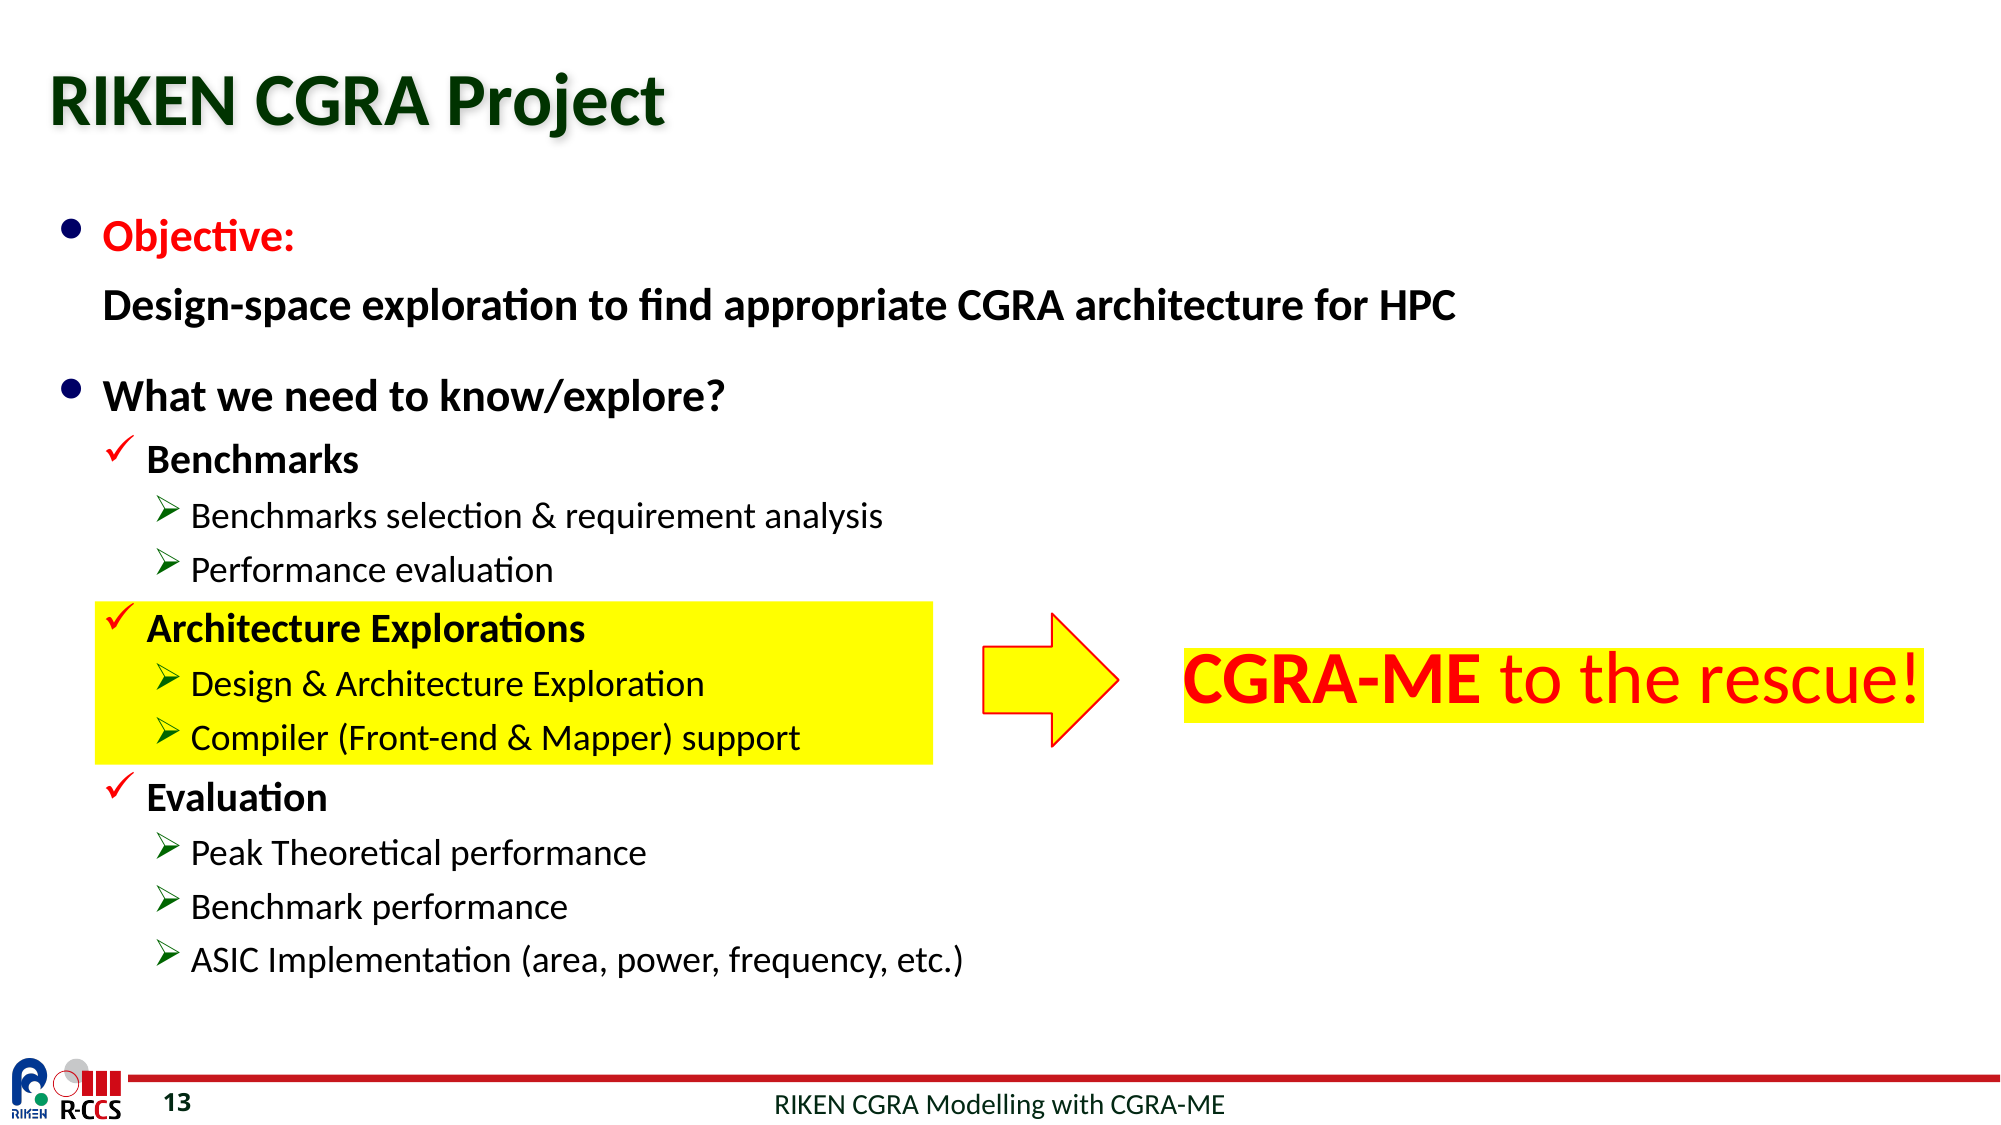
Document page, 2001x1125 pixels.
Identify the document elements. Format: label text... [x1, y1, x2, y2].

text_box CGRA-ME to the rescue! [1168, 621, 1957, 727]
text_box [983, 613, 1119, 747]
footer RIKEN CGRA Modelling with CGRA-ME [562, 1082, 1438, 1124]
picture [12, 1054, 136, 1125]
title RIKEN CGRA Project [43, 25, 1957, 173]
list Objective: Design-space exploration to find appropriate CGRA architecture for HPC What we need to know/explore? Benchmarks Benchmarks selection & requirement analysis Performance evaluation Architecture Explorations Design & Architecture Exploration Compiler (Front-end & Mapper) support Evaluation Peak Theoretical performance Benchmark performance ASIC Implementation (area, power, frequency, etc.) [42, 184, 1958, 1059]
